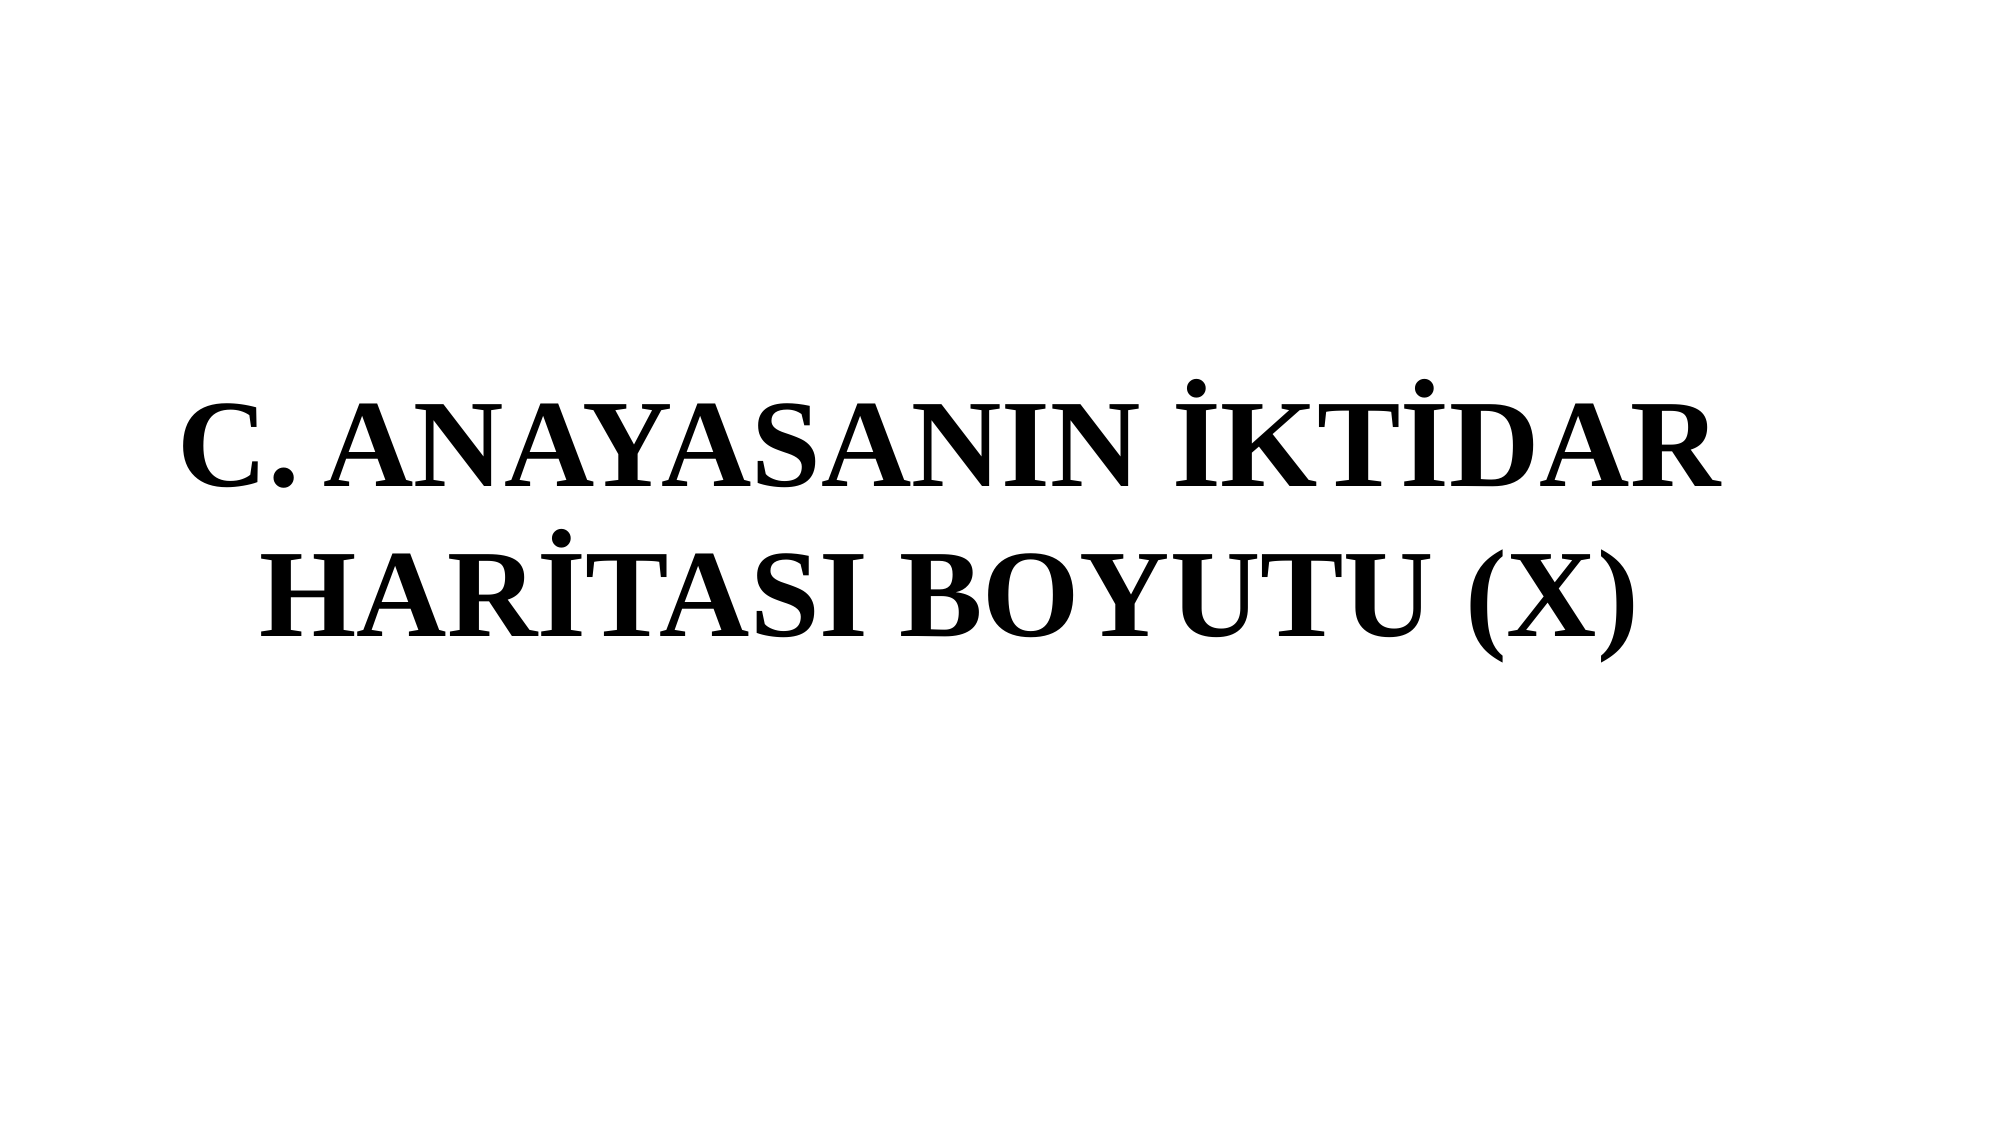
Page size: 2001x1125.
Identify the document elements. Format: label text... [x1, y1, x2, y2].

text_box C. ANAYASANIN İKTİDAR HARİTASI BOYUTU (X) [98, 353, 1801, 669]
